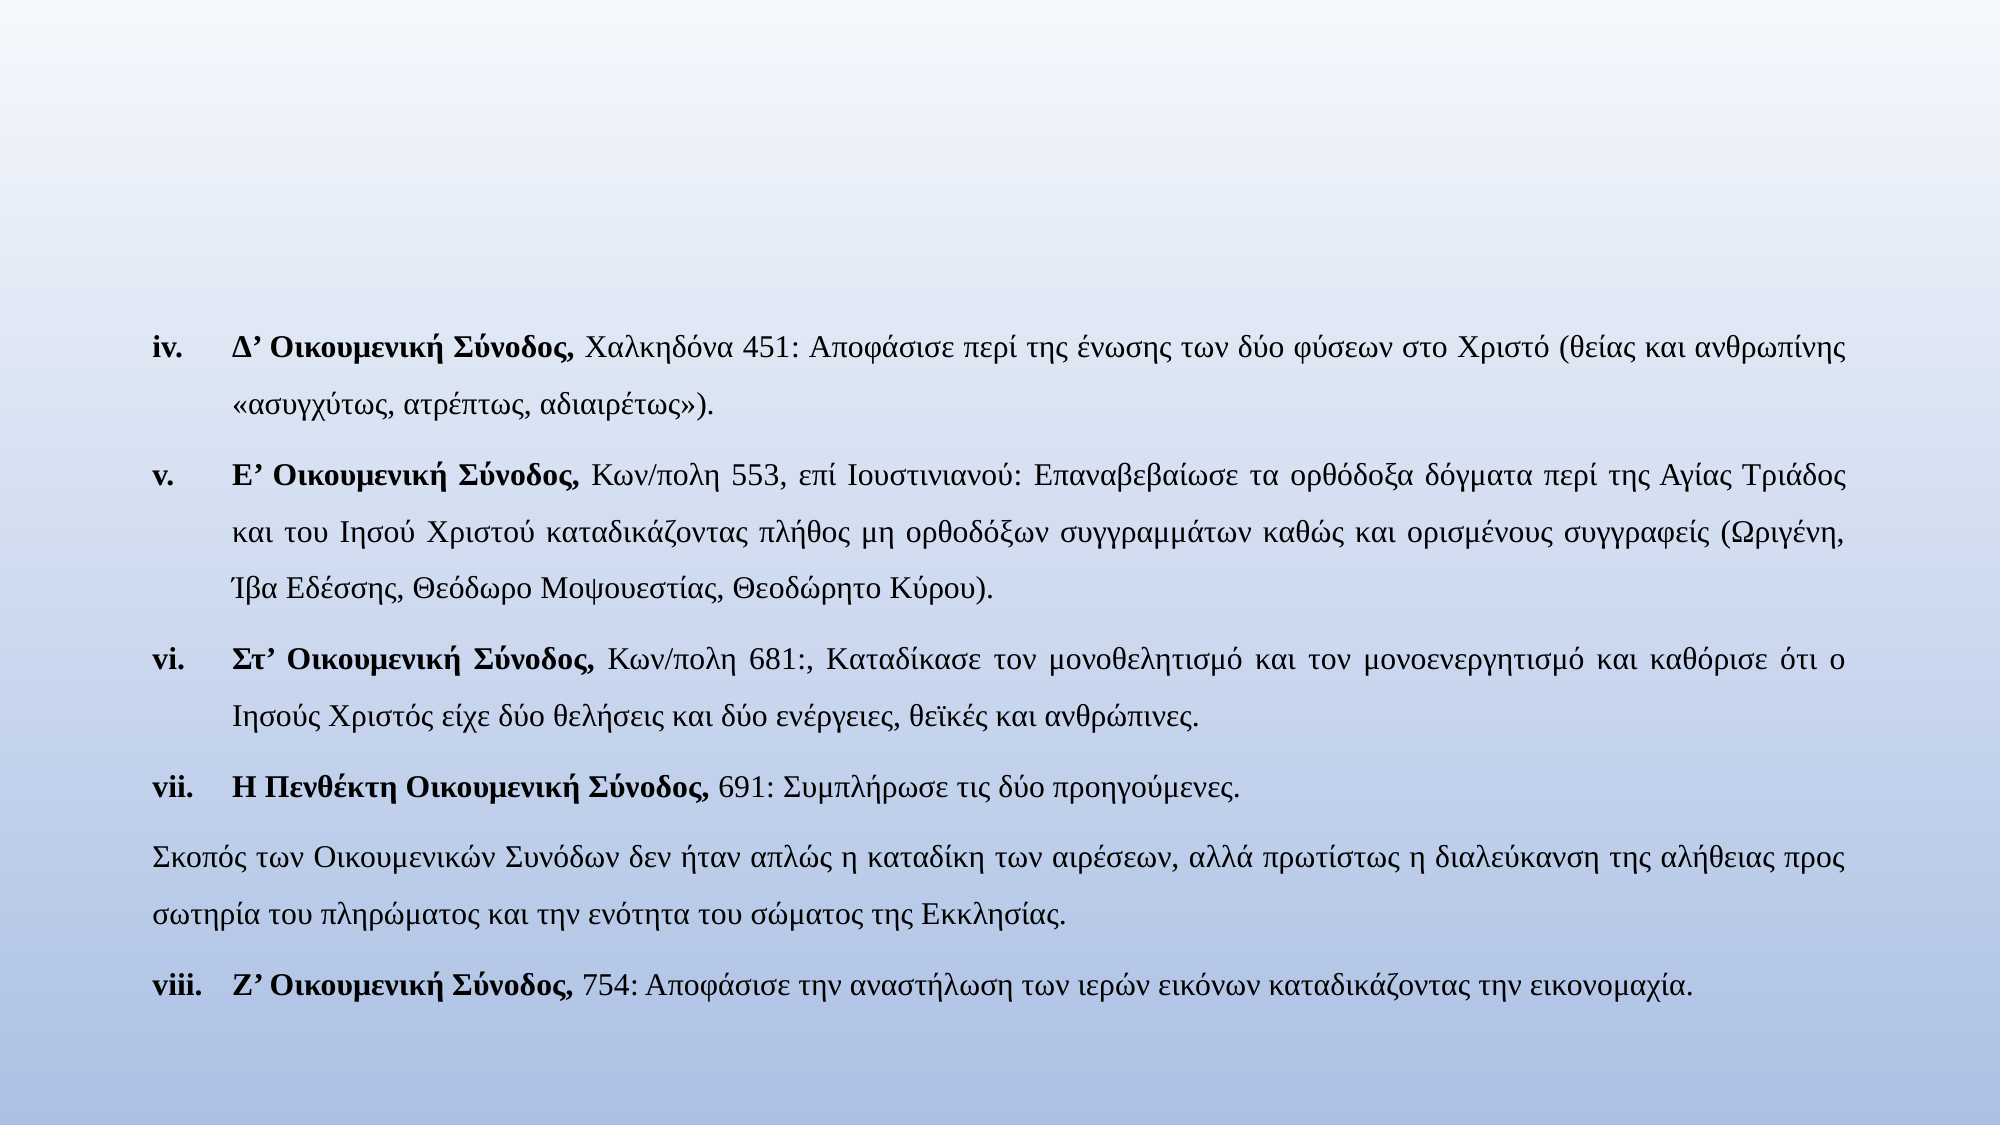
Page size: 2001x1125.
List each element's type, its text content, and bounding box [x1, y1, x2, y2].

list Δ’ Οικουμενική Σύνοδος, Χαλκηδόνα 451: Αποφάσισε περί της ένωσης των δύο φύσεων στο Χριστό (θείας και ανθρωπίνης «ασυγχύτως, ατρέπτως, αδιαιρέτως»). Ε’ Οικουμενική Σύνοδος, Κων/πολη 553, επί Ιουστινιανού: Επαναβεβαίωσε τα ορθόδοξα δόγματα περί της Αγίας Τριάδος και του Ιησού Χριστού καταδικάζοντας πλήθος μη ορθοδόξων συγγραμμάτων καθώς και ορισμένους συγγραφείς (Ωριγένη, Ίβα Εδέσσης, Θεόδωρο Μοψουεστίας, Θεοδώρητο Κύρου). Στ’ Οικουμενική Σύνοδος, Κων/πολη 681:, Kαταδίκασε τον μονοθελητισμό και τον μονοενεργητισμό και καθόρισε ότι ο Ιησούς Χριστός είχε δύο θελήσεις και δύο ενέργειες, θεϊκές και ανθρώπινες. Η Πενθέκτη Οικουμενική Σύνοδος, 691: Συμπλήρωσε τις δύο προηγούμενες. Σκοπός των Οικουμενικών Συνόδων δεν ήταν απλώς η καταδίκη των αιρέσεων, αλλά πρωτίστως η διαλεύκανση της αλήθειας προς σωτηρία του πληρώματος και την ενότητα του σώματος της Εκκλησίας. Ζ’ Οικουμενική Σύνοδος, 754: Αποφάσισε την αναστήλωση των ιερών εικόνων καταδικάζοντας την εικονομαχία. [137, 299, 1863, 1014]
